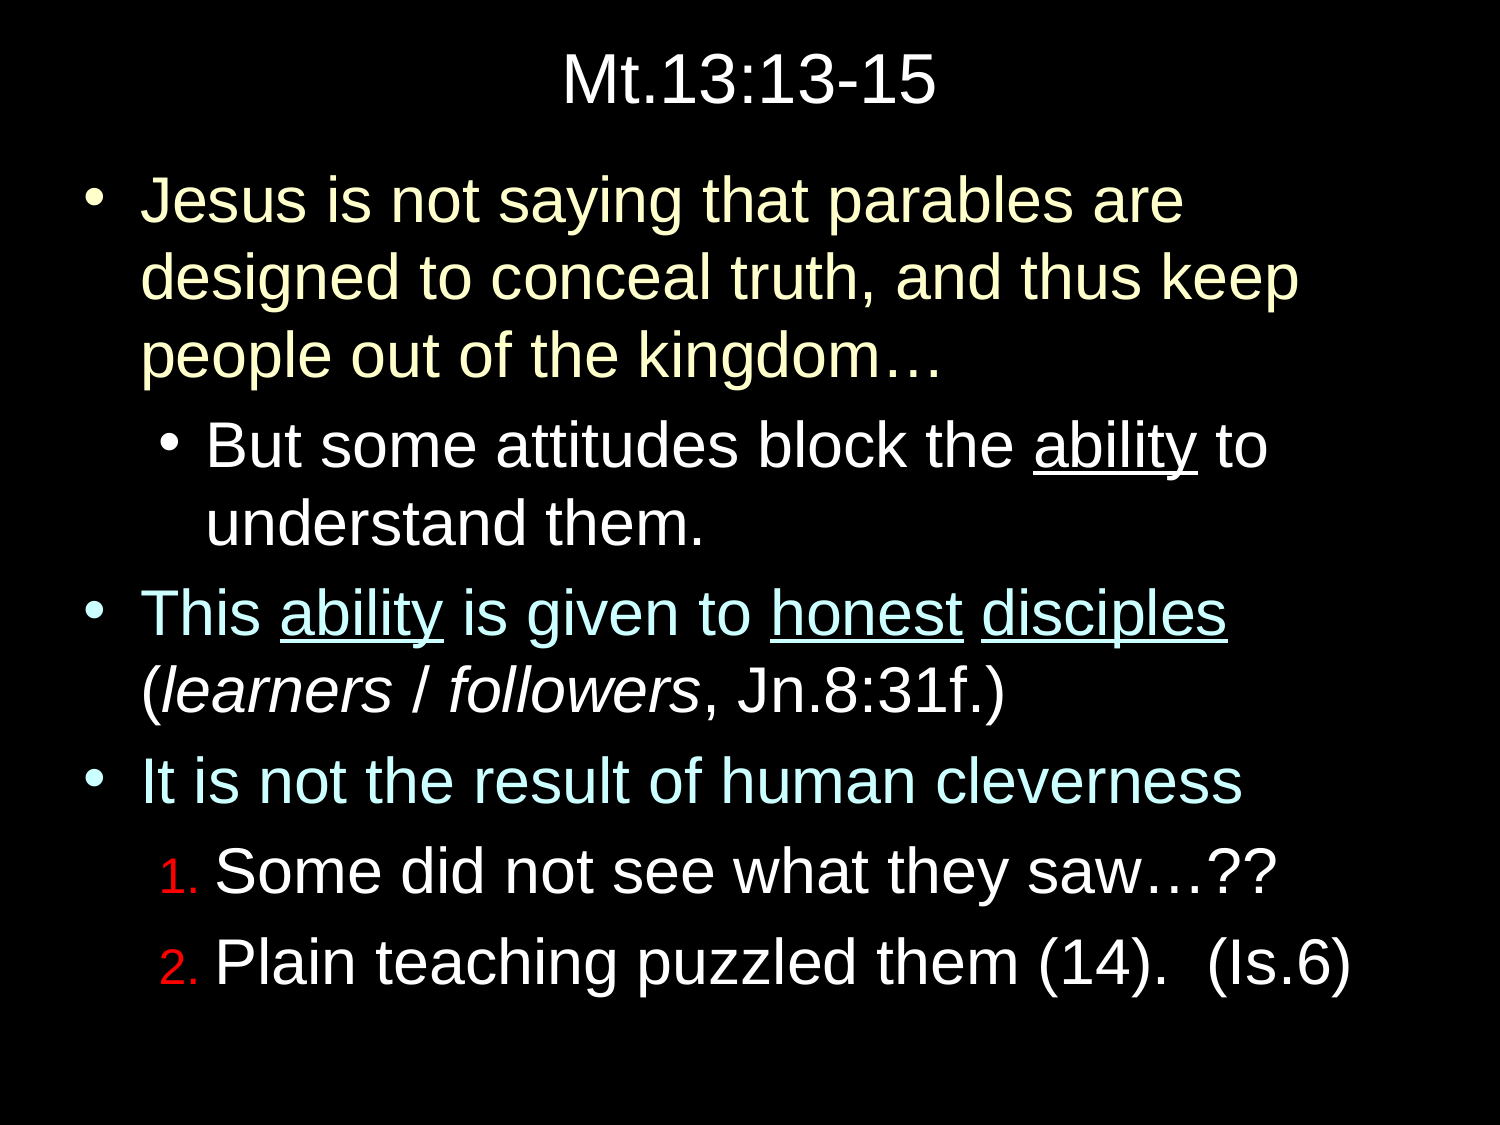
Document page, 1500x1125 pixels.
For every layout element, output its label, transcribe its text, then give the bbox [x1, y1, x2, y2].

list Jesus is not saying that parables are designed to conceal truth, and thus keep people out of the kingdom… But some attitudes block the ability to understand them. This ability is given to honest disciples (learners / followers, Jn.8:31f.) It is not the result of human cleverness 1. Some did not see what they saw…?? 2. Plain teaching puzzled them (14). (Is.6) [68, 149, 1432, 1075]
title Mt.13:13-15 [75, 0, 1425, 149]
